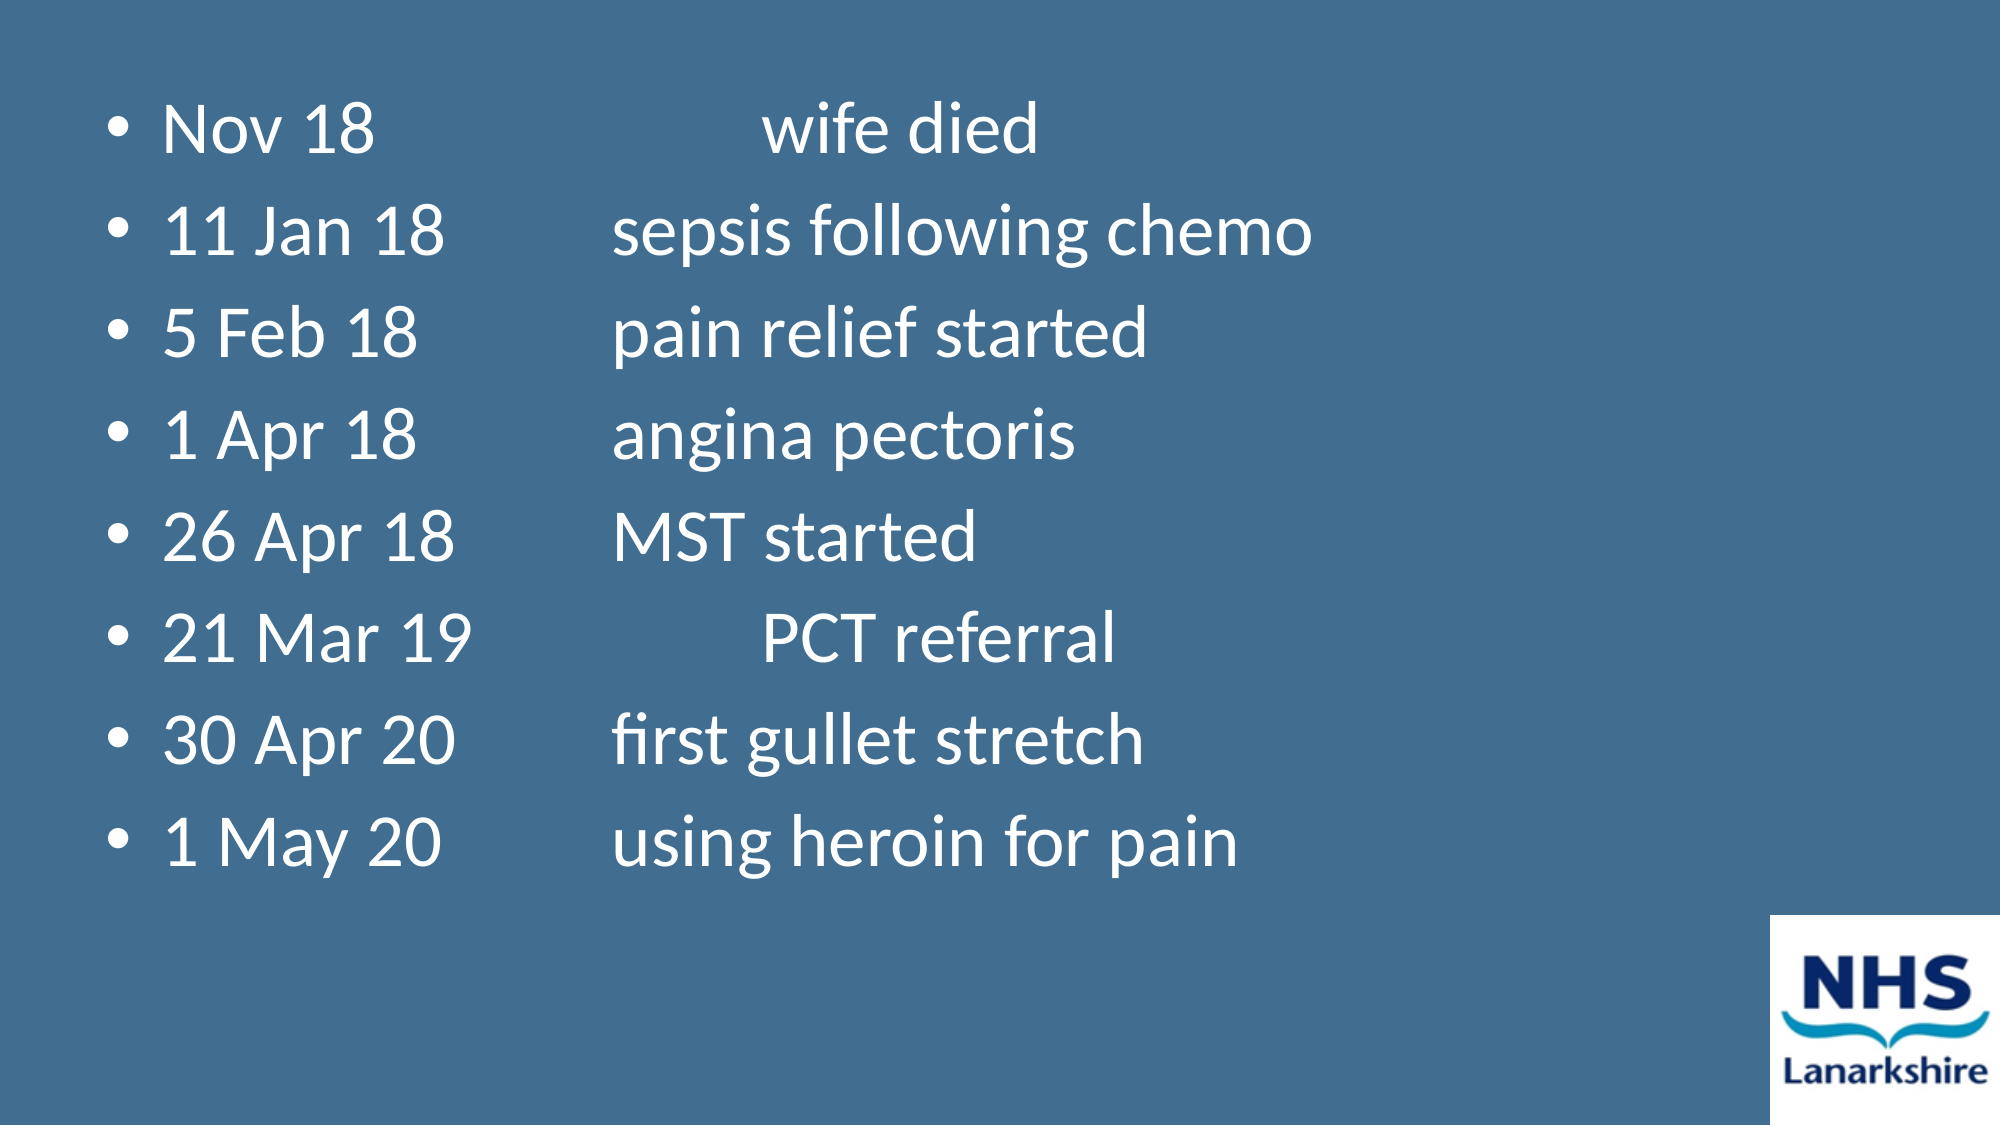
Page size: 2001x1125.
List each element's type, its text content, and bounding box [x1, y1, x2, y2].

picture [1770, 915, 2000, 1125]
subtitle Nov 18 wife died 11 Jan 18 sepsis following chemo 5 Feb 18 pain relief started 1 Apr 18 angina pectoris 26 Apr 18 MST started 21 Mar 19 PCT referral 30 Apr 20 first gullet stretch 1 May 20 using heroin for pain [90, 81, 1750, 1055]
